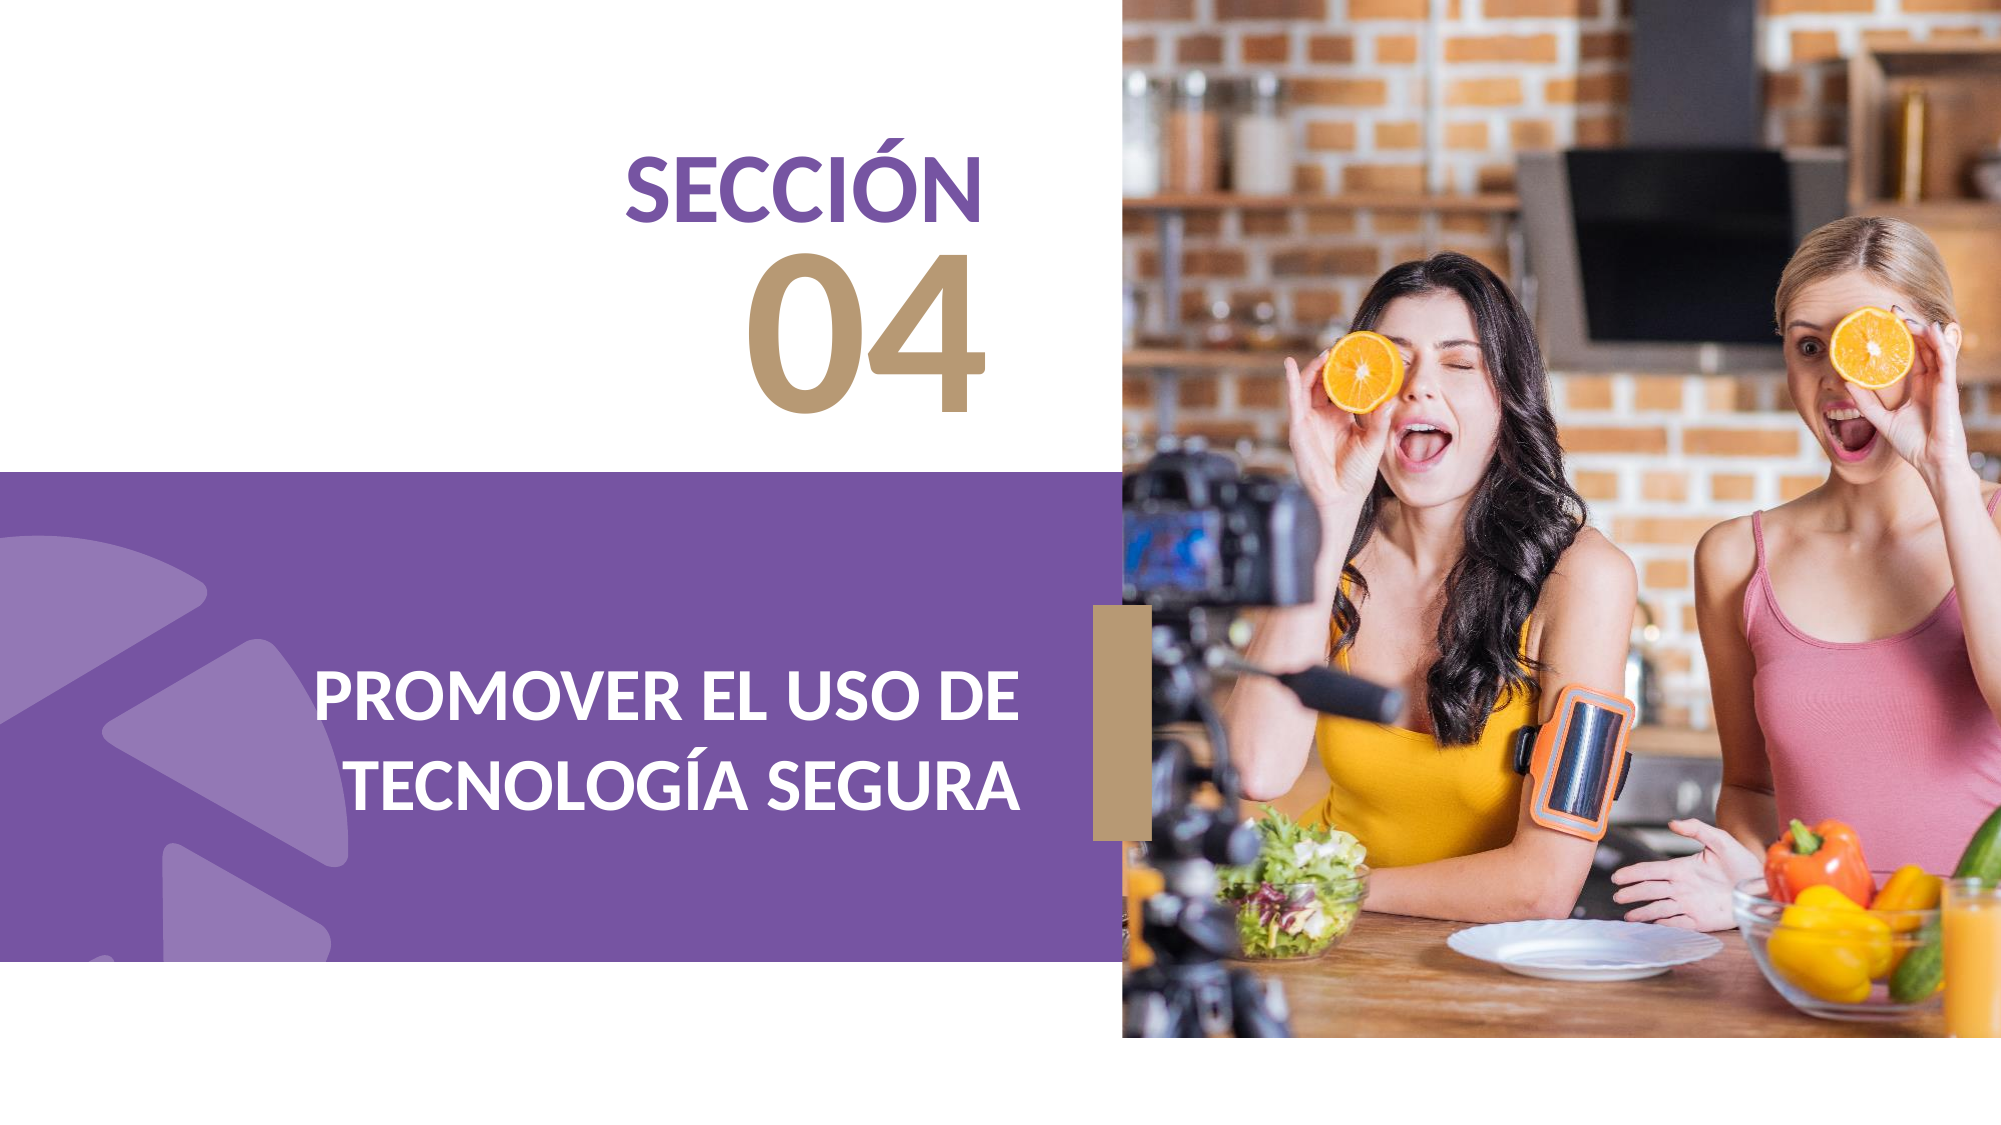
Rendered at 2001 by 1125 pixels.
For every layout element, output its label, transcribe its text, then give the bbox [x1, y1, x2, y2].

list PROMOVER EL USO DE TECNOLOGÍA SEGURA [115, 637, 1037, 798]
list SECCIÓN [302, 115, 1000, 261]
picture [1122, 0, 2001, 1038]
list 04 [302, 163, 1005, 288]
